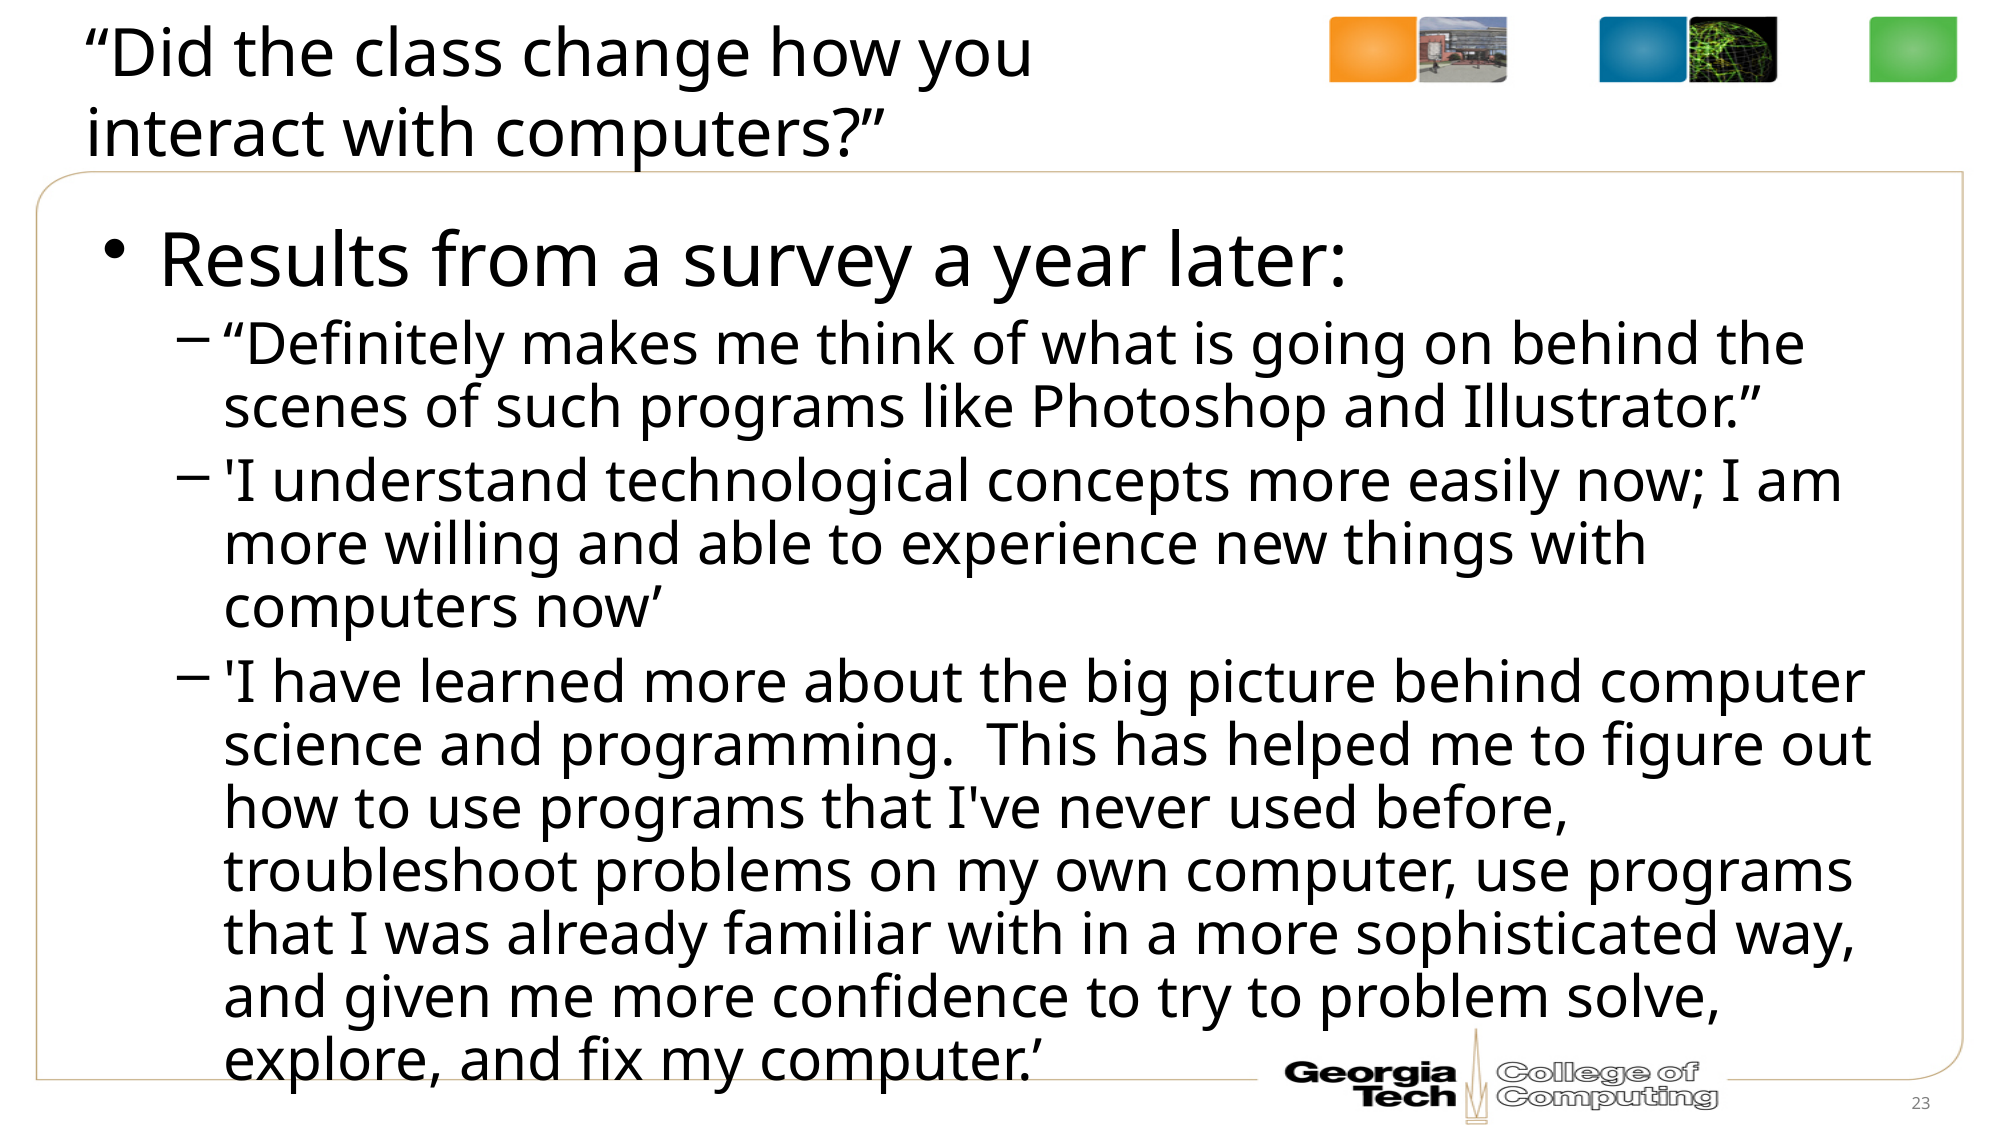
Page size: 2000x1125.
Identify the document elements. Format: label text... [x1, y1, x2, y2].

title “Did the class change how you interact with computers?” [70, 26, 1871, 152]
list Results from a survey a year later: “Definitely makes me think of what is going on behind the scenes of such programs like Photoshop and Illustrator.” 'I understand technological concepts more easily now; I am more willing and able to experience new things with computers now’ 'I have learned more about the big picture behind computer science and programming. This has helped me to figure out how to use programs that I've never used before, troubleshoot problems on my own computer, use programs that I was already familiar with in a more sophisticated way, and given me more confidence to try to problem solve, explore, and fix my computer.’ [86, 213, 1913, 1036]
picture [0, 0, 2000, 1125]
slide_number 23 [1812, 1085, 1946, 1111]
